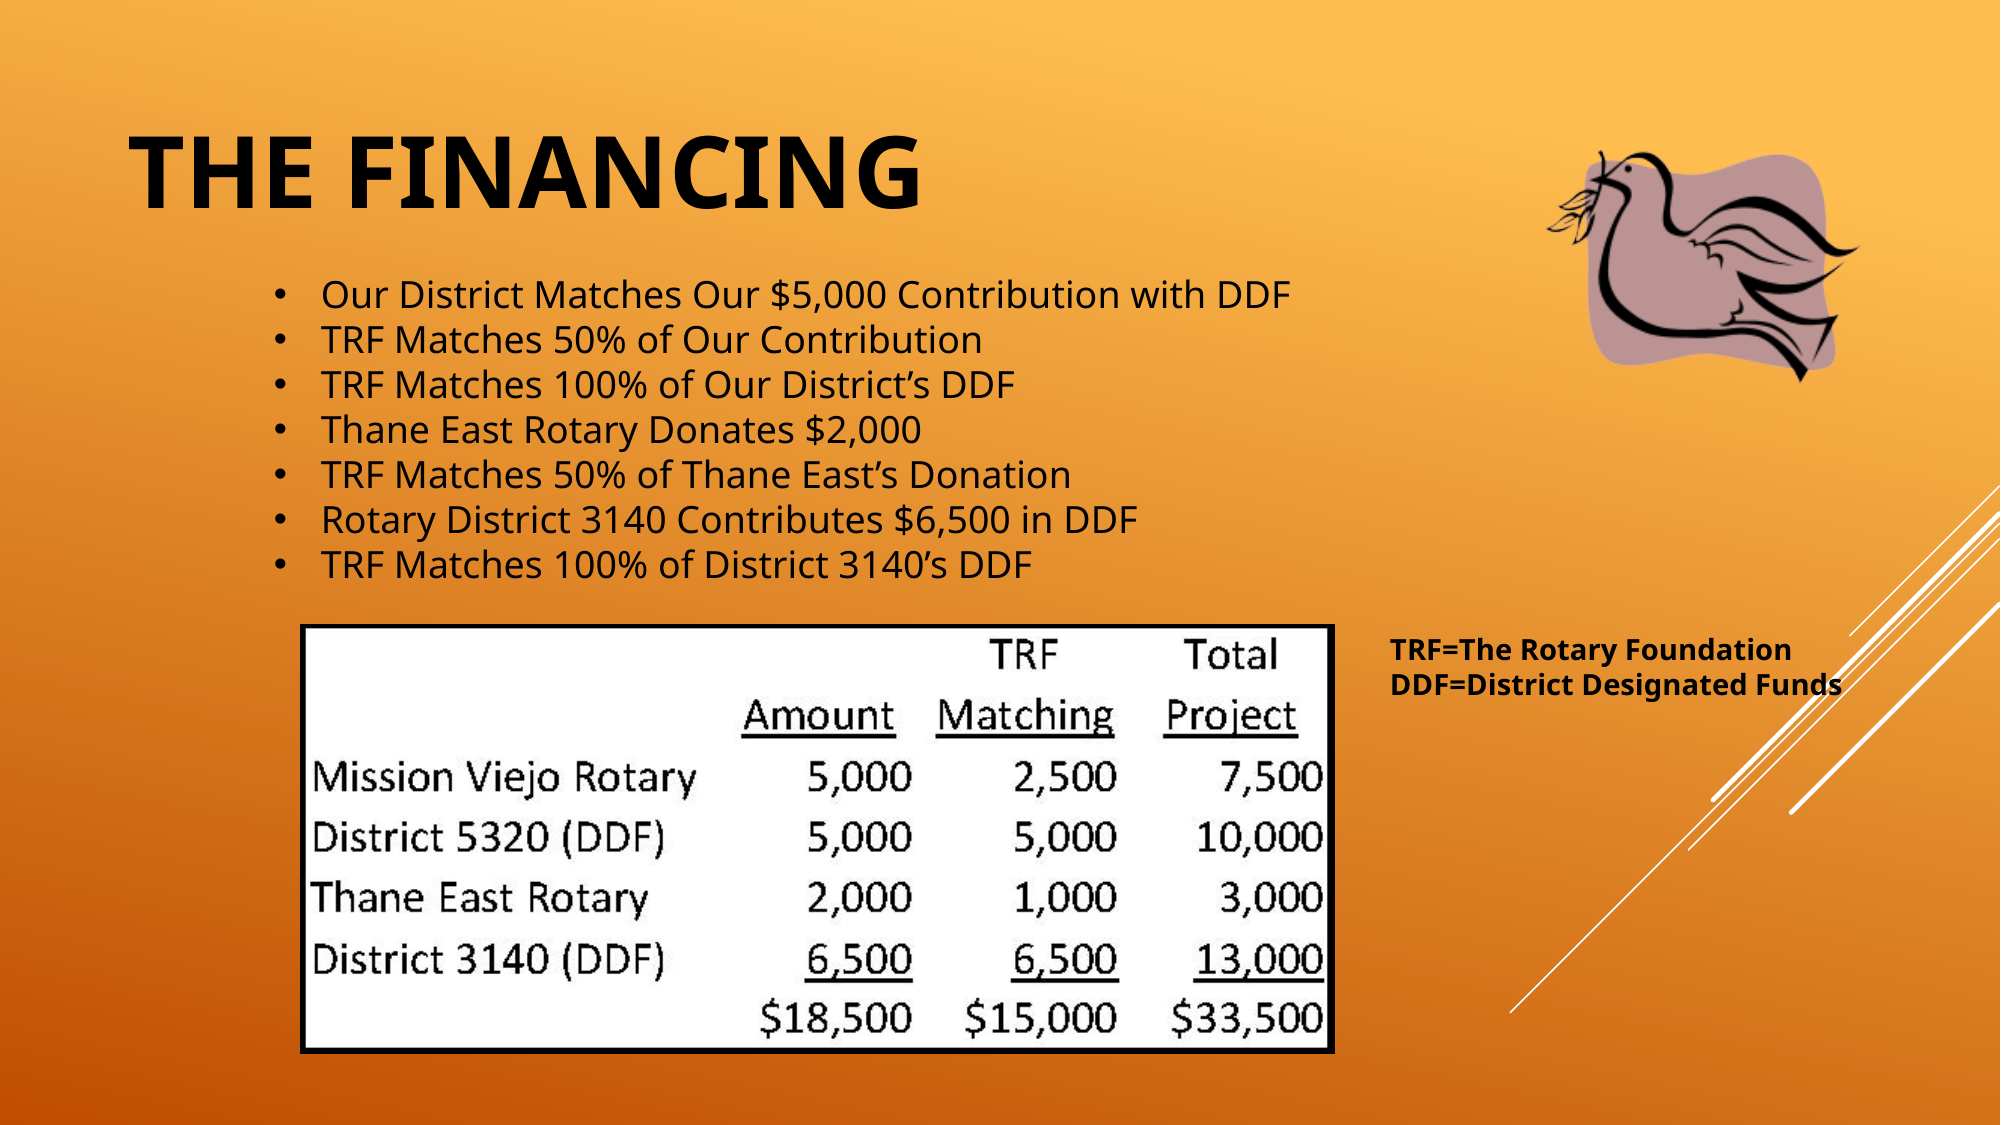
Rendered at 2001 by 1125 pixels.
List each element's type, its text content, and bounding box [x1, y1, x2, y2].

picture [1545, 150, 1864, 384]
text_box TRF=The Rotary Foundation DDF=District Designated Funds [1375, 624, 1896, 709]
text_box Our District Matches Our $5,000 Contribution with DDF TRF Matches 50% of Our Contribution TRF Matches 100% of Our District’s DDF Thane East Rotary Donates $2,000 TRF Matches 50% of Thane East’s Donation Rotary District 3140 Contributes $6,500 in DDF TRF Matches 100% of District 3140’s DDF [259, 264, 1625, 639]
text_box THE FINANCING [112, 100, 1522, 236]
picture [299, 624, 1335, 1054]
